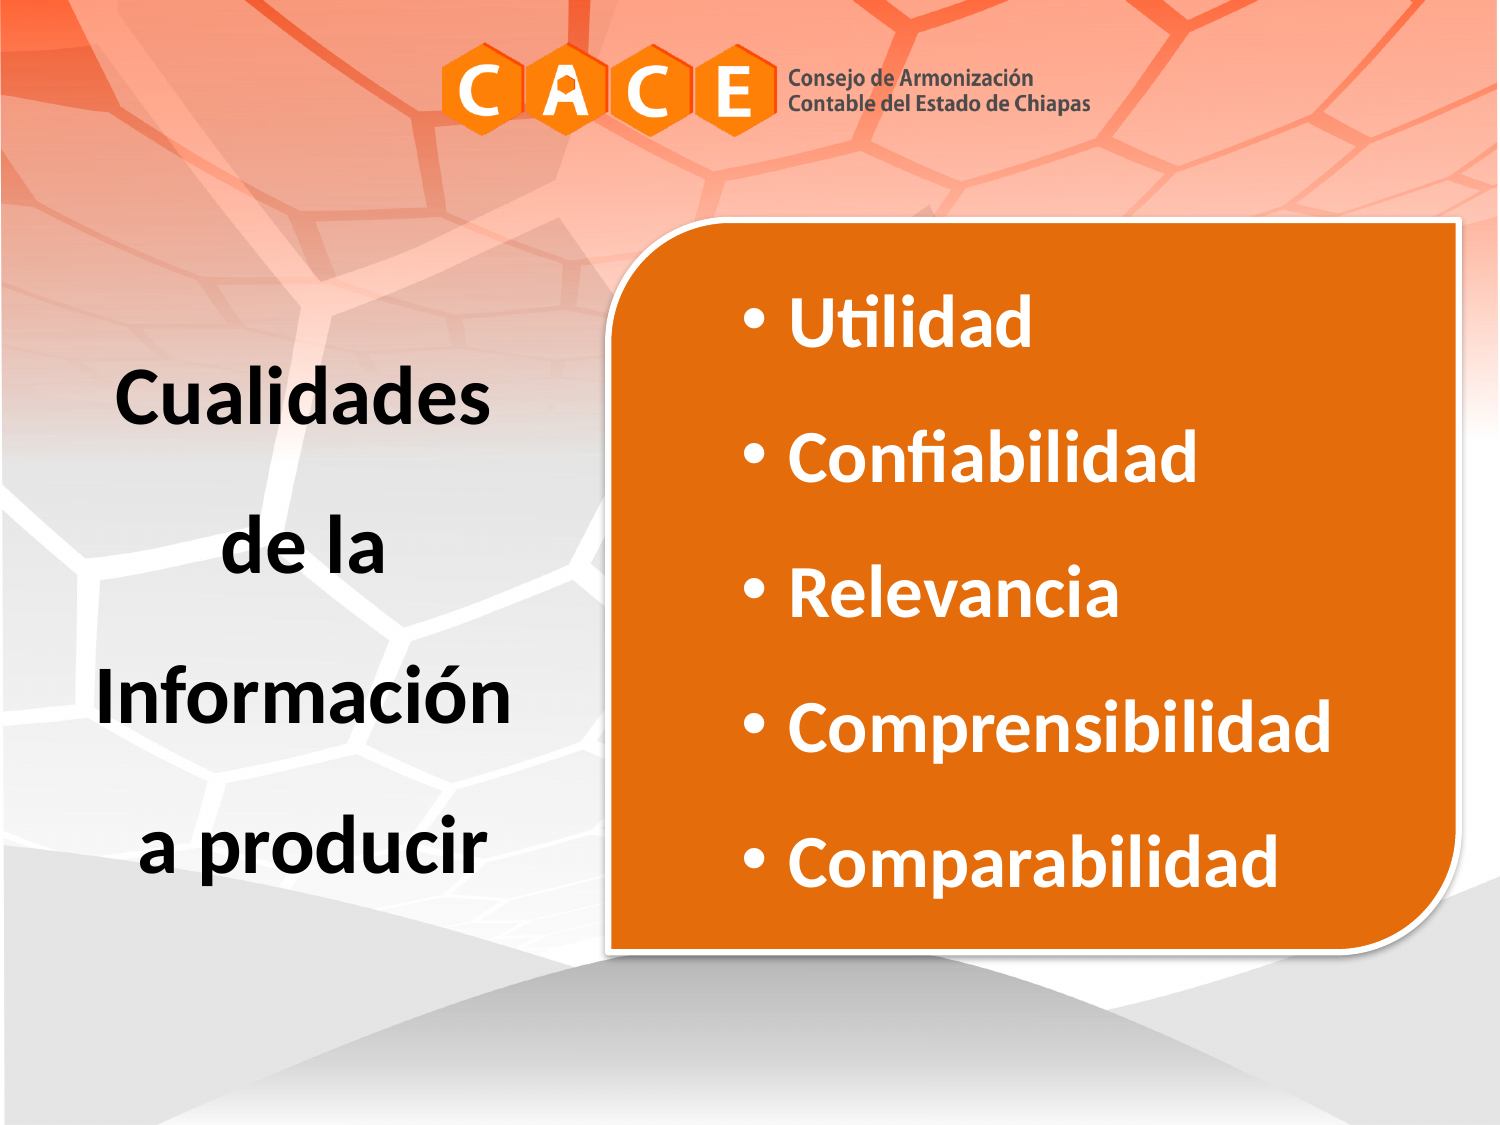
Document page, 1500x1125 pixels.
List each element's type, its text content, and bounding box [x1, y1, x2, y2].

text_box Utilidad Confiabilidad Relevancia Comprensibilidad Comparabilidad [726, 219, 1424, 910]
text_box [605, 216, 1462, 956]
picture [0, 0, 1500, 1125]
text_box Cualidades de la Información a producir [79, 283, 548, 898]
